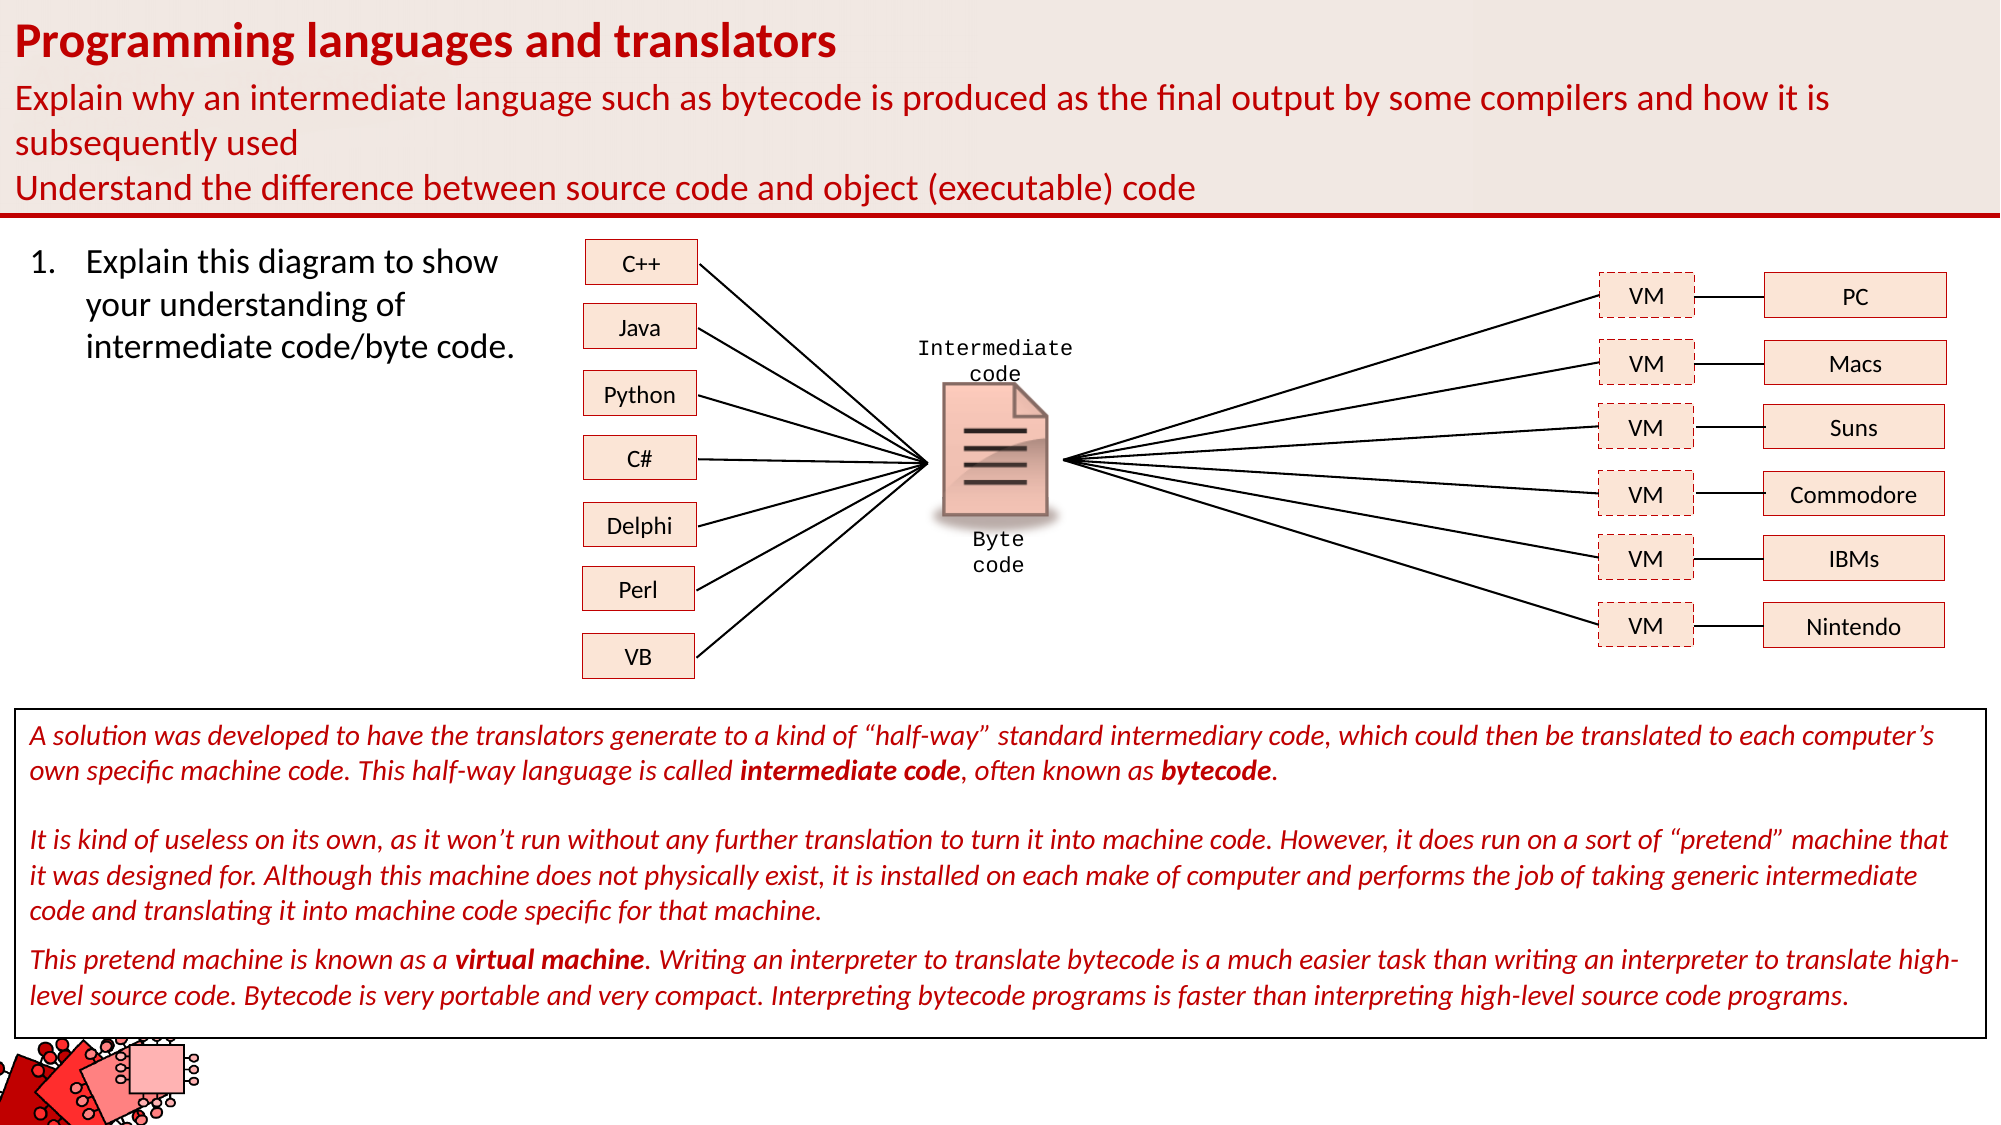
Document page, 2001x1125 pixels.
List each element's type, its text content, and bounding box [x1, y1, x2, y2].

text_box Explain this diagram to show your understanding of intermediate code/byte code. [14, 230, 546, 373]
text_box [581, 239, 1947, 679]
text_box A solution was developed to have the translators generate to a kind of “half-way” standard intermediary code, which could then be translated to each computer’s own specific machine code. This half-way language is called intermediate code, often known as bytecode. It is kind of useless on its own, as it won’t run without any further translation to turn it into machine code. However, it does run on a sort of “pretend” machine that it was designed for. Although this machine does not physically exist, it is installed on each make of computer and performs the job of taking generic intermediate code and translating it into machine code specific for that machine. This pretend machine is known as a virtual machine. Writing an interpreter to translate bytecode is a much easier task than writing an interpreter to translate high-level source code. Bytecode is very portable and very compact. Interpreting bytecode programs is faster than interpreting high-level source code programs. [14, 708, 1987, 1039]
text_box Explain why an intermediate language such as bytecode is produced as the final output by some compilers and how it is subsequently used Understand the difference between source code and object (executable) code [0, 75, 2000, 216]
picture [0, 1025, 201, 1125]
text_box Programming languages and translators [0, 0, 2000, 75]
